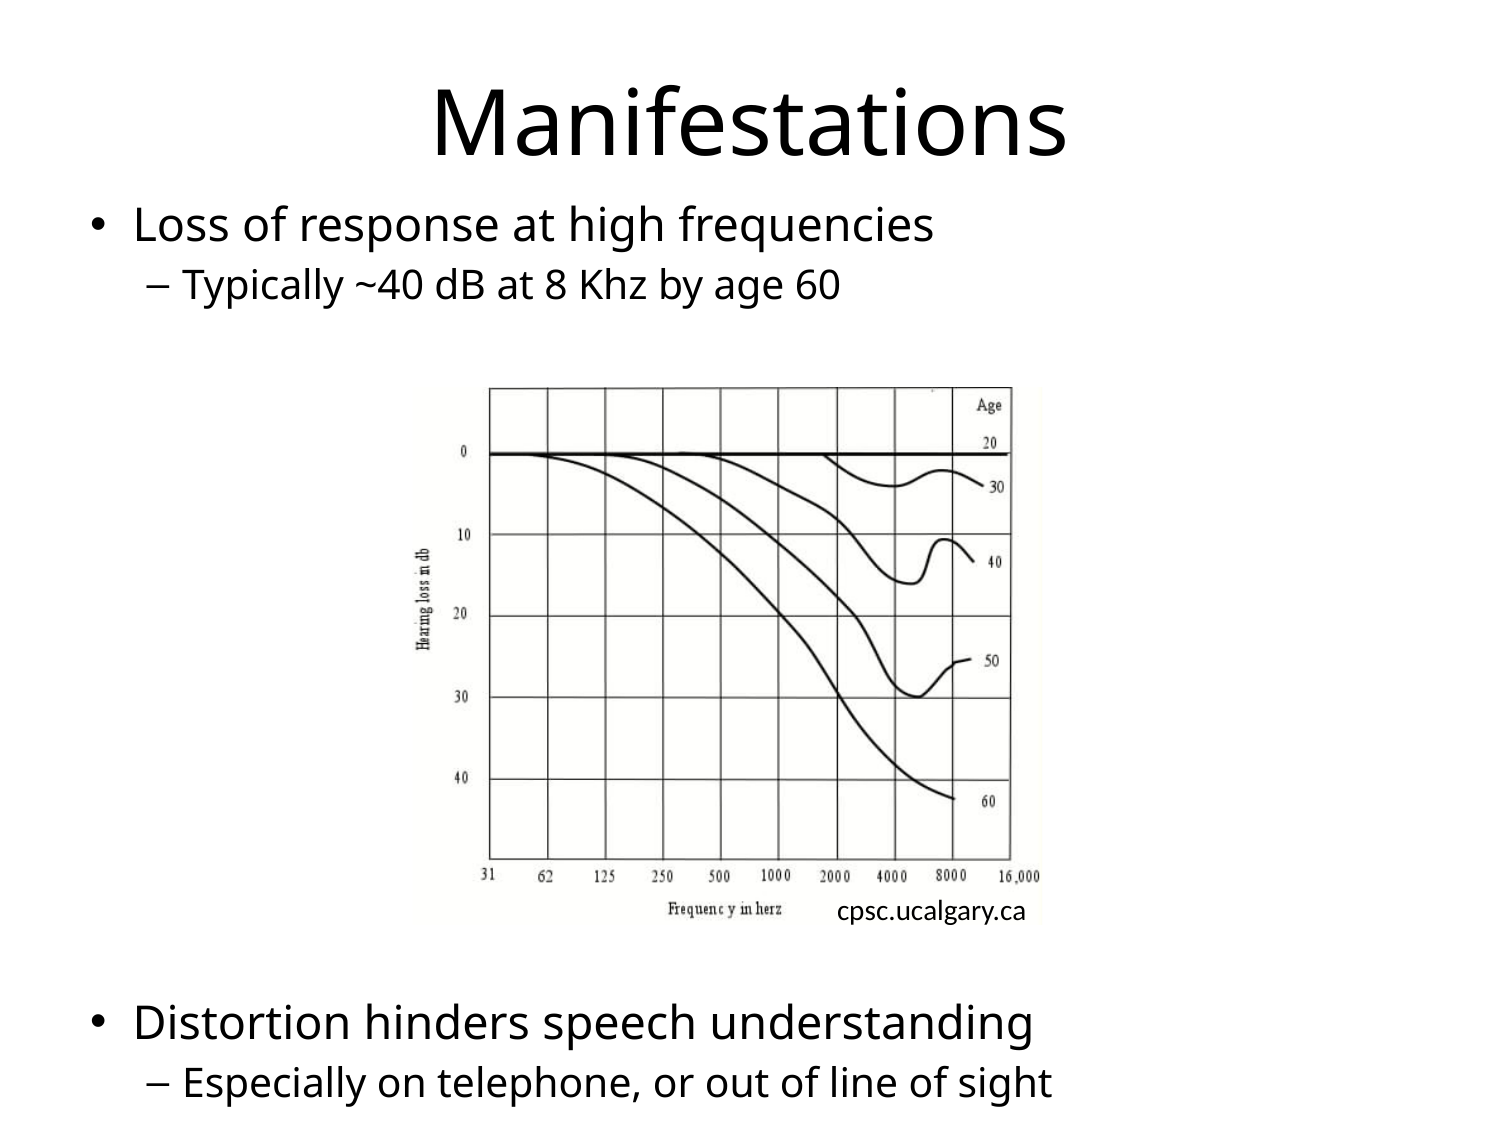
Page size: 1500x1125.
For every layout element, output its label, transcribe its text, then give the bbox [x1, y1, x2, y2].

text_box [412, 387, 1043, 926]
title Manifestations [75, 24, 1425, 187]
list Loss of response at high frequencies Typically ~40 dB at 8 Khz by age 60 Distortion hinders speech understanding Especially on telephone, or out of line of sight [75, 187, 1450, 1125]
